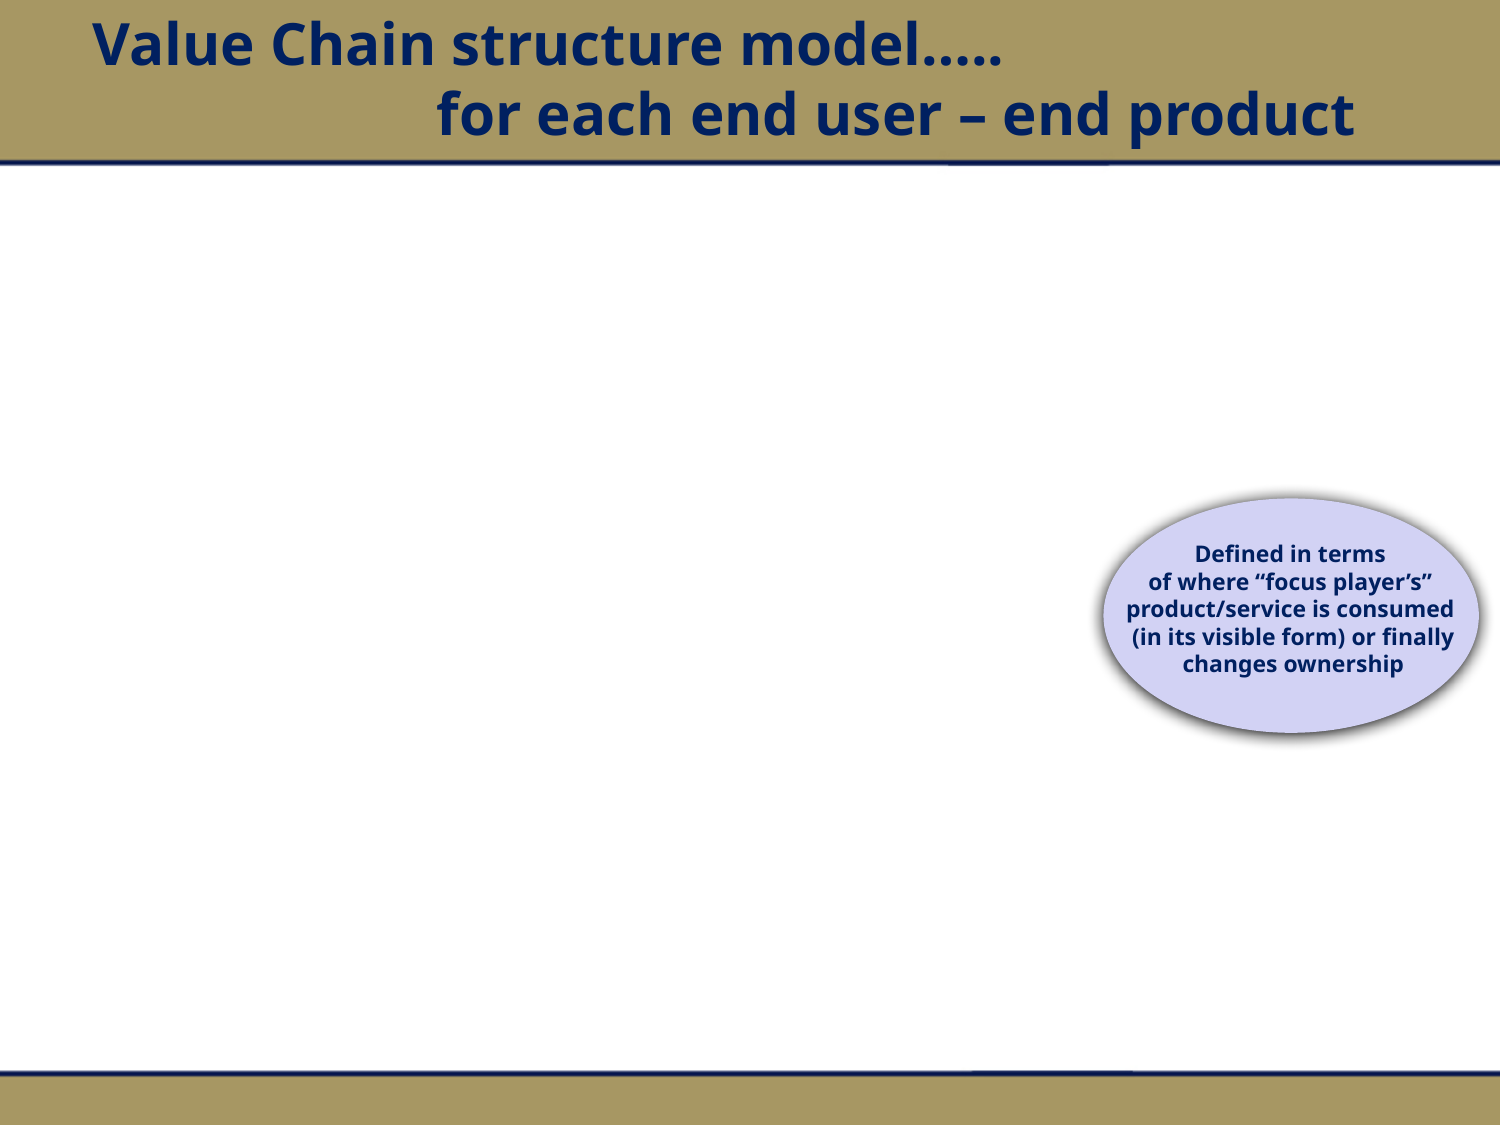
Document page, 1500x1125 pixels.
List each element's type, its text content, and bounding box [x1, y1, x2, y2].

text_box Value Chain structure model….. for each end user – end product [77, 0, 1417, 161]
text_box [1184, 712, 1398, 733]
picture [0, 0, 1500, 1125]
text_box Defined in terms of where “focus player’s” product/service is consumed (in its visible form) or finally changes ownership [1086, 532, 1500, 712]
text_box [1159, 498, 1423, 532]
